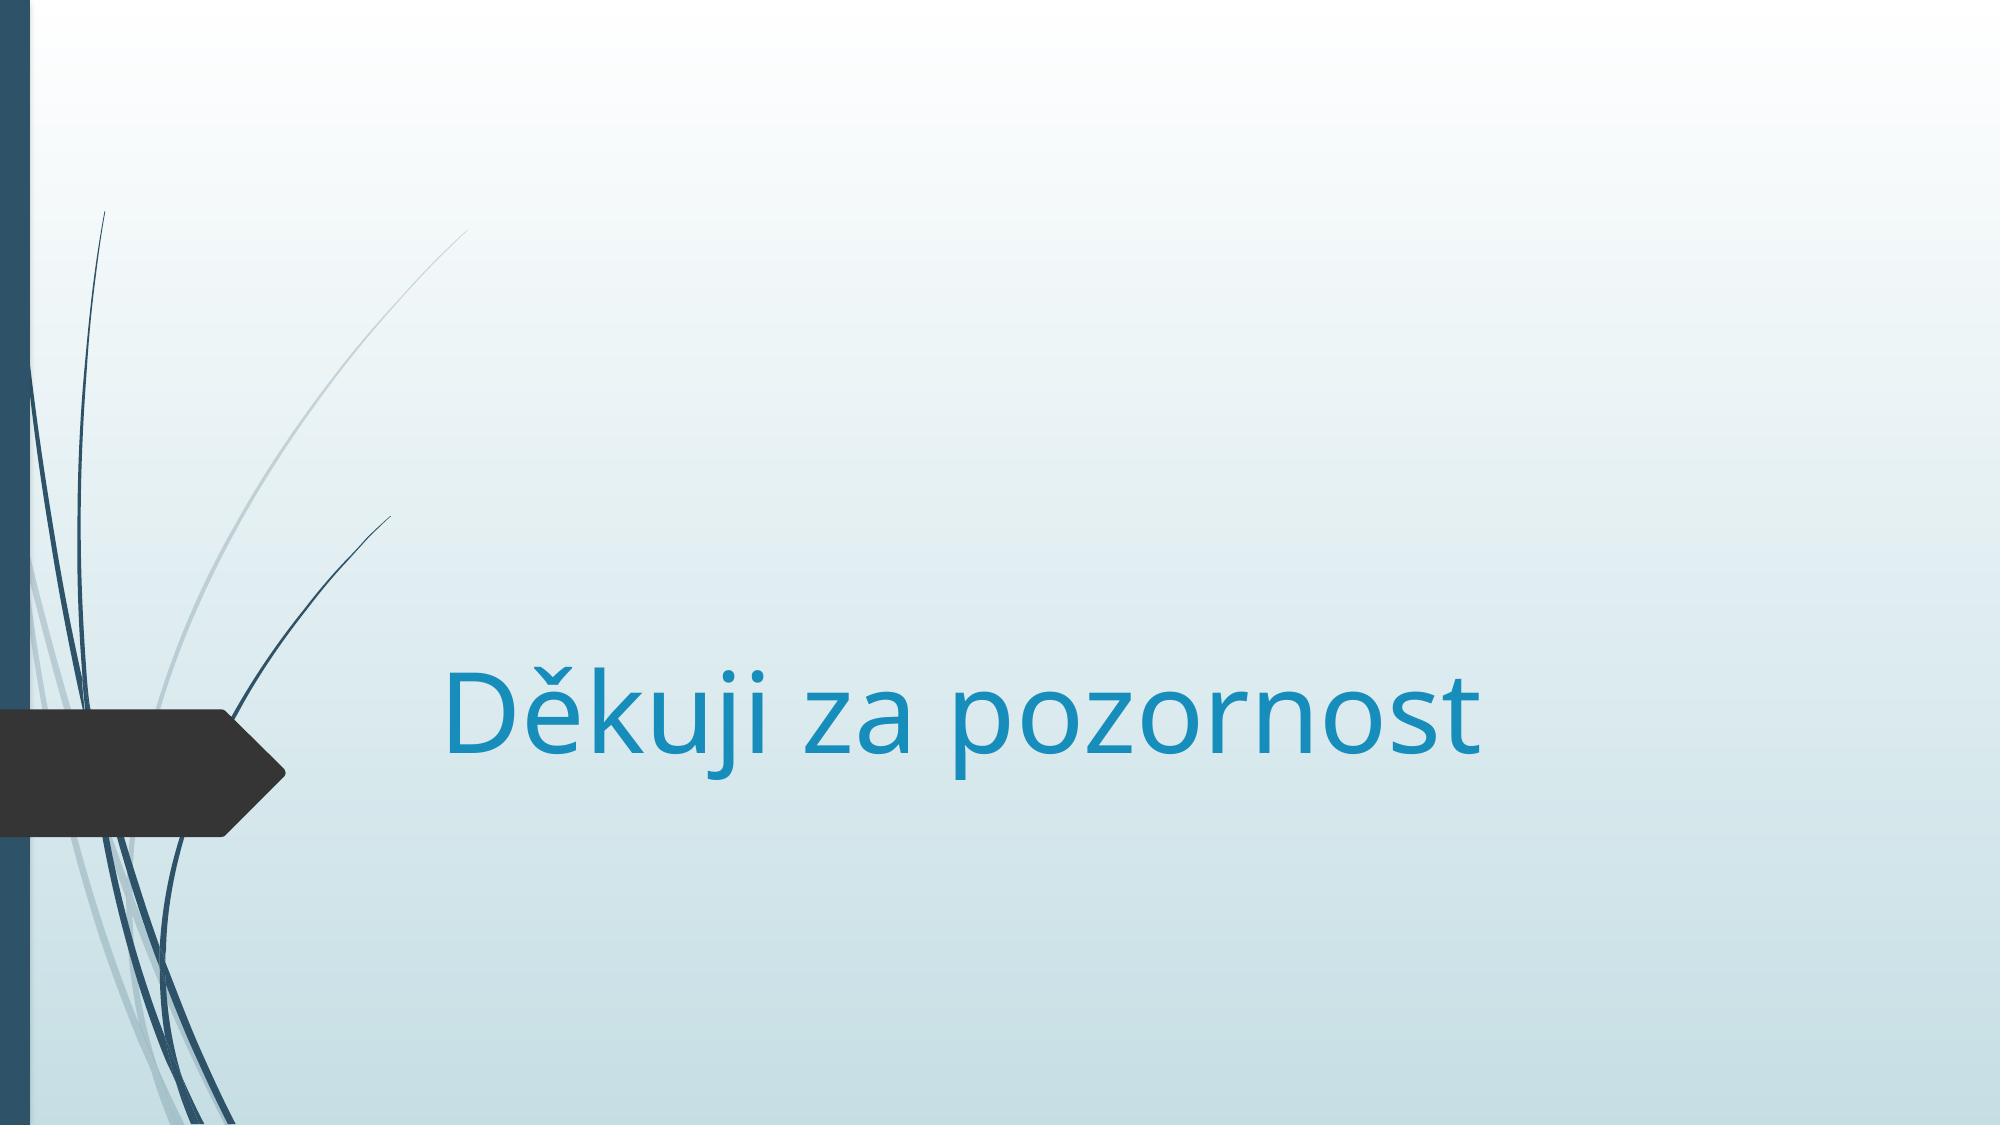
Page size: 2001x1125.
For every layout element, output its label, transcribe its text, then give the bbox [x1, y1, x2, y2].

title Děkuji za pozornost [424, 412, 1888, 784]
